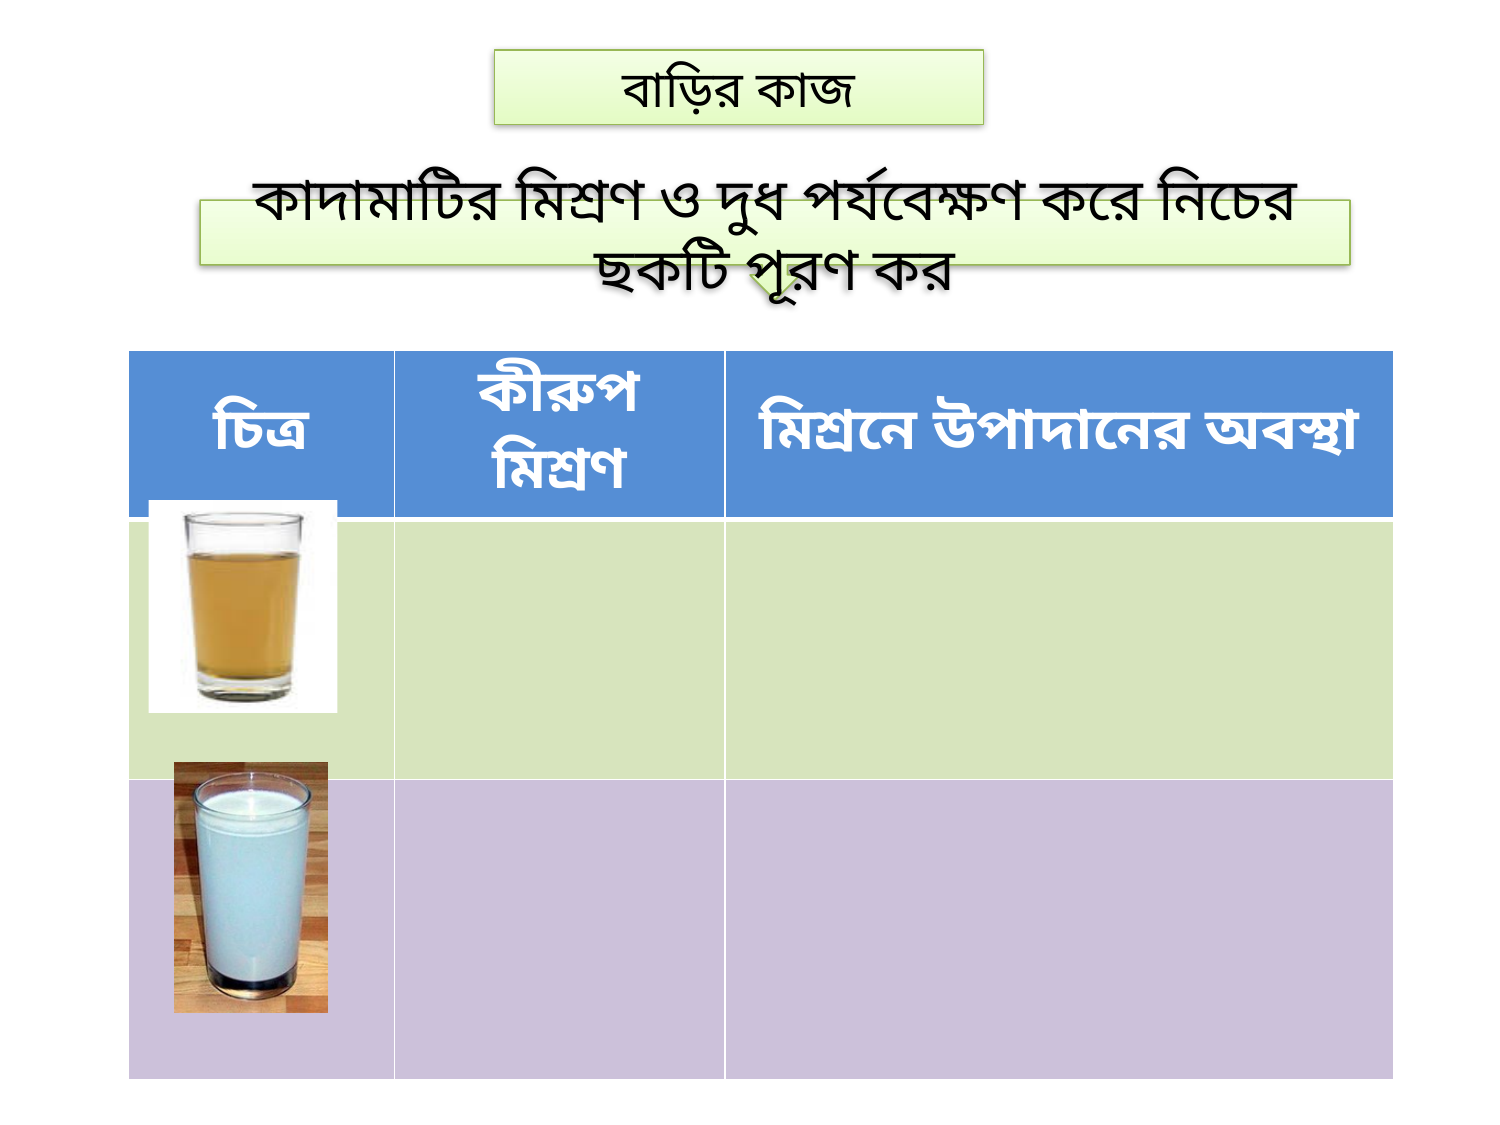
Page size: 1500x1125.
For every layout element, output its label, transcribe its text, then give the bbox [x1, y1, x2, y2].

table_header চিত্র [129, 351, 394, 517]
table_cell [129, 522, 394, 779]
table_cell [726, 780, 1393, 1079]
table_cell [395, 780, 724, 1079]
table_header মিশ্রনে উপাদানের অবস্থা [726, 351, 1393, 517]
table_cell [395, 522, 724, 779]
text_box কাদামাটির মিশ্রণ ও দুধ পর্যবেক্ষণ করে নিচের ছকটি পূরণ কর [199, 199, 1351, 301]
picture [174, 762, 328, 1013]
picture [148, 499, 338, 713]
table_header কীরুপ মিশ্রণ [395, 351, 724, 517]
text_box বাড়ির কাজ [494, 49, 984, 125]
table_cell [726, 522, 1393, 779]
table_cell [129, 780, 394, 1079]
